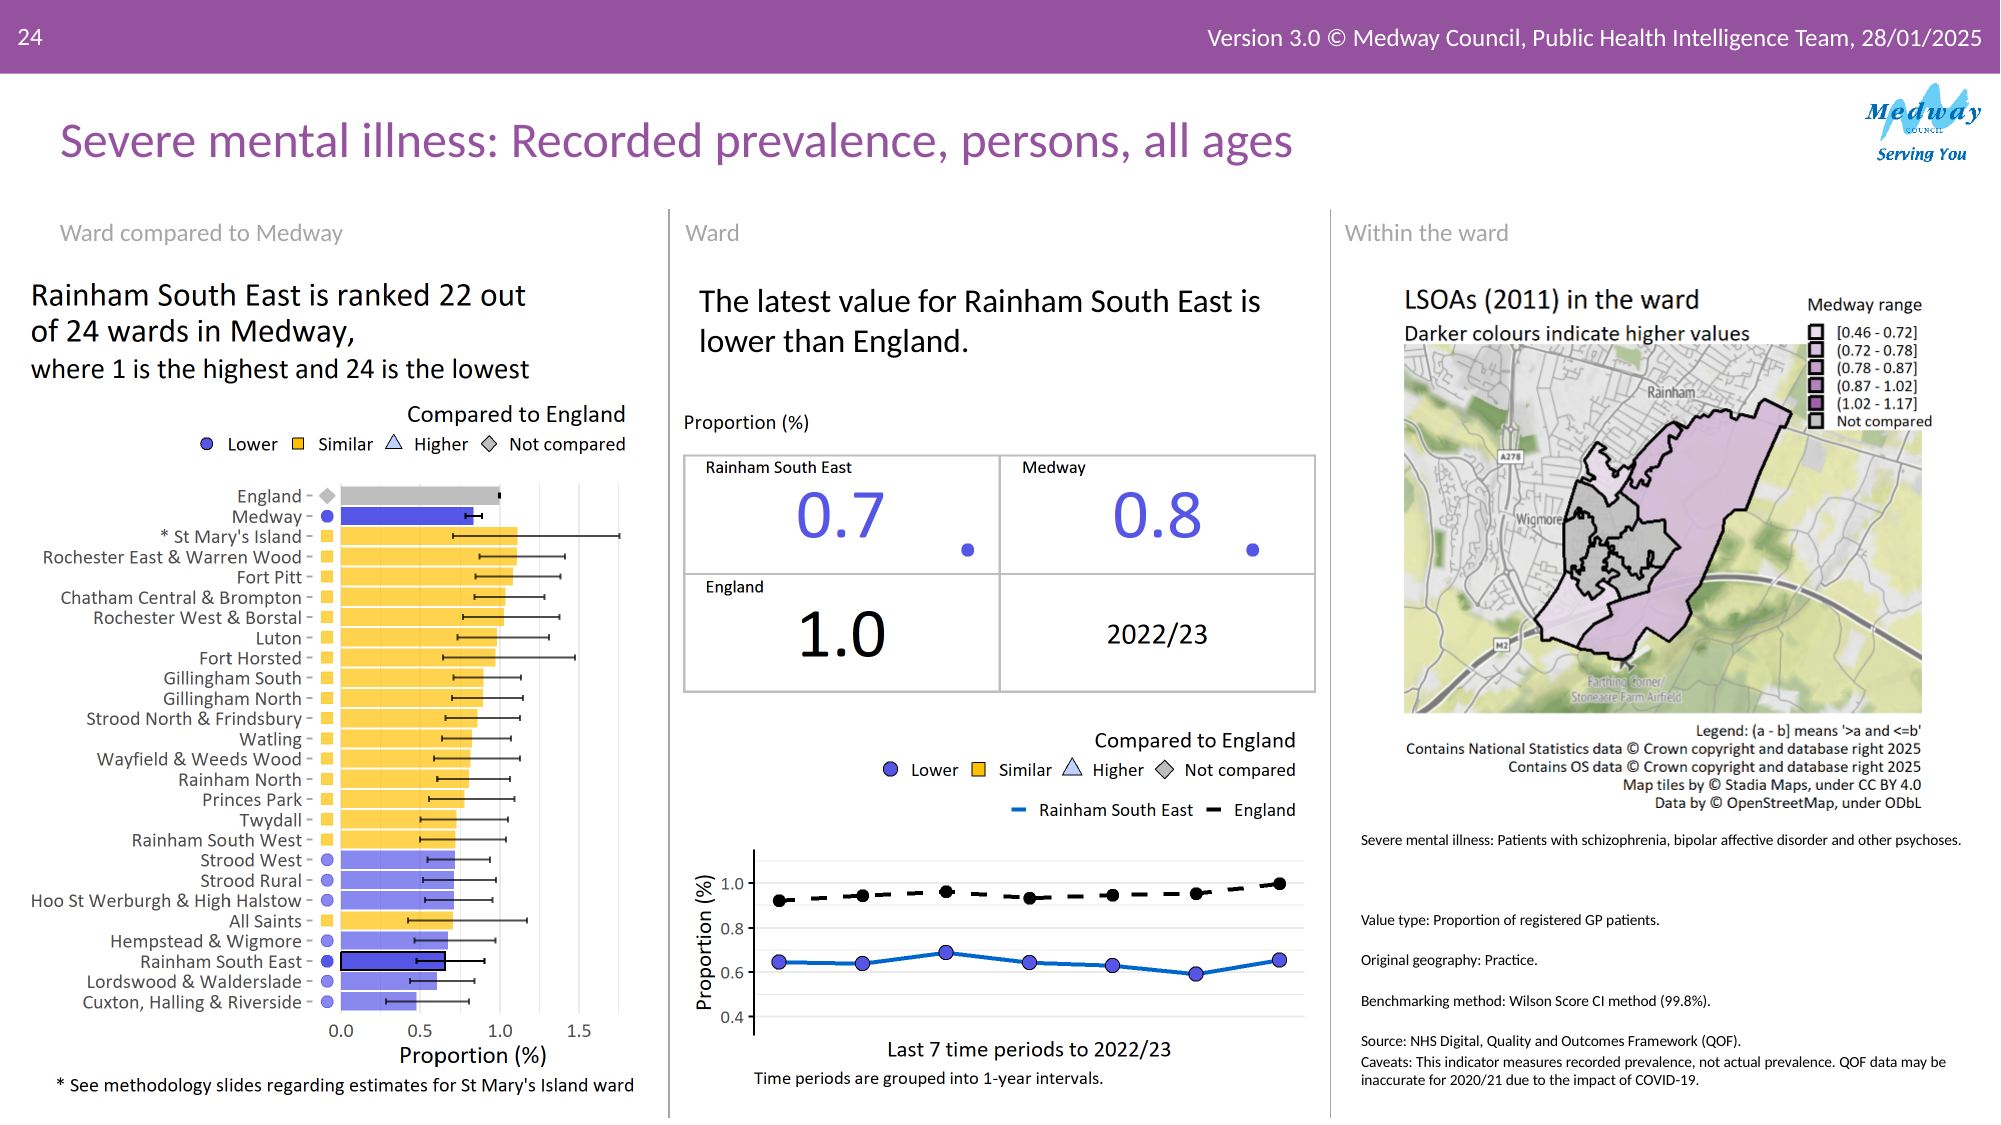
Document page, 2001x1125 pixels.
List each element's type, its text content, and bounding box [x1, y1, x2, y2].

title Severe mental illness: Recorded prevalence, persons, all ages [45, 83, 1866, 191]
list Version 3.0 © Medway Council, Public Health Intelligence Team, 28/01/2025 [881, 2, 2000, 72]
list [19, 271, 646, 1107]
slide_number 24 [2, 5, 239, 66]
list Severe mental illness: Patients with schizophrenia, bipolar affective disorder and other psychoses. Value type: Proportion of registered GP patients. Original geography: Practice. Benchmarking method: Wilson Score CI method (99.8%). Source: NHS Digital, Quality and Outcomes Framework (QOF). Caveats: This indicator measures recorded prevalence, not actual prevalence. QOF data may be inaccurate for 2020/21 due to the impact of COVID-19. [1346, 822, 1981, 1106]
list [683, 710, 1316, 1107]
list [683, 403, 1316, 693]
picture [1866, 83, 1981, 162]
list The latest value for Rainham South East is lower than England. [684, 272, 1316, 386]
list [1345, 278, 1981, 811]
